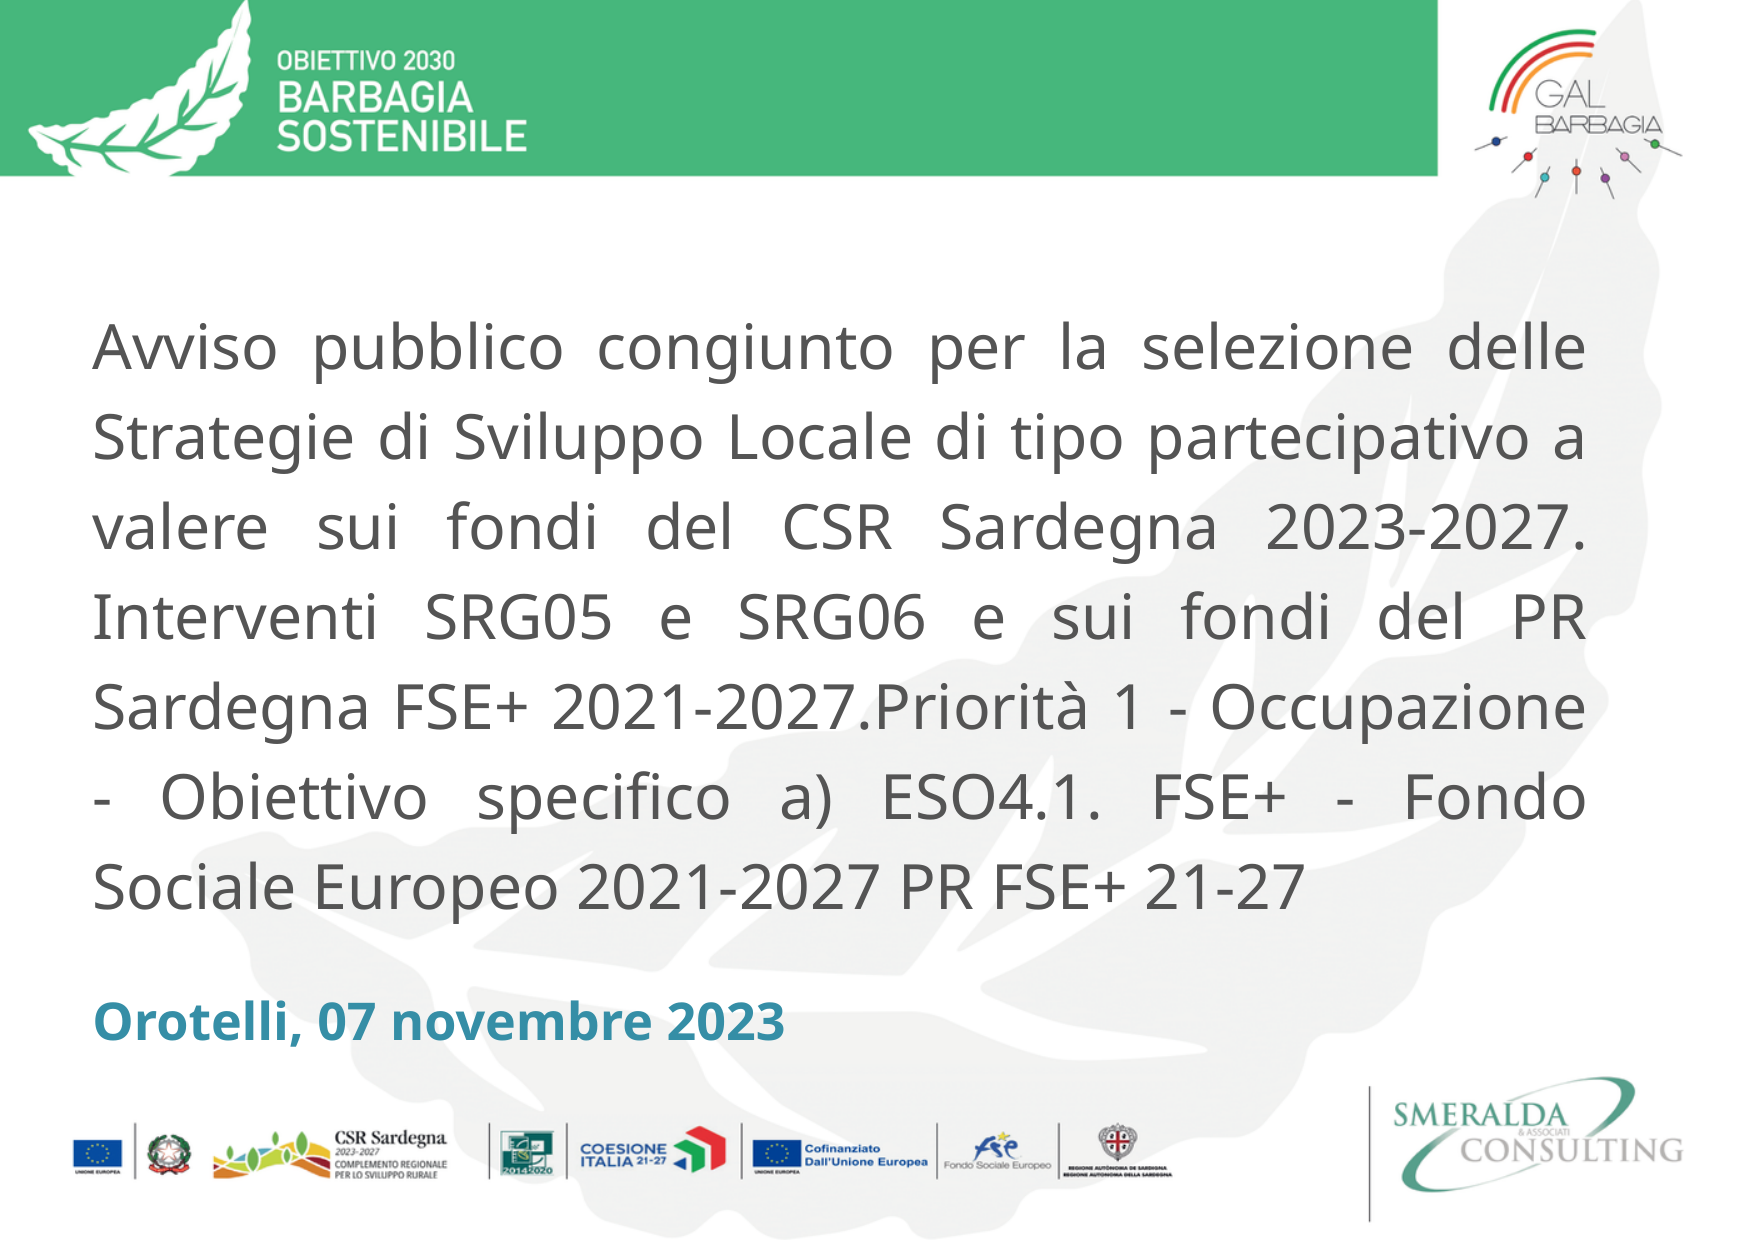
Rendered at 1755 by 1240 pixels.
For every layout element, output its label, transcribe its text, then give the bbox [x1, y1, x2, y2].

text_box [0, 0, 1754, 1240]
text_box Avviso pubblico congiunto per la selezione delle Strategie di Sviluppo Locale di tipo partecipativo a valere sui fondi del CSR Sardegna 2023-2027. Interventi SRG05 e SRG06 e sui fondi del PR Sardegna FSE+ 2021-2027.Priorità 1 - Occupazione - Obiettivo specifico a) ESO4.1. FSE+ - Fondo Sociale Europeo 2021-2027 PR FSE+ 21-27 Orotelli, 07 novembre 2023 [92, 292, 1590, 1051]
